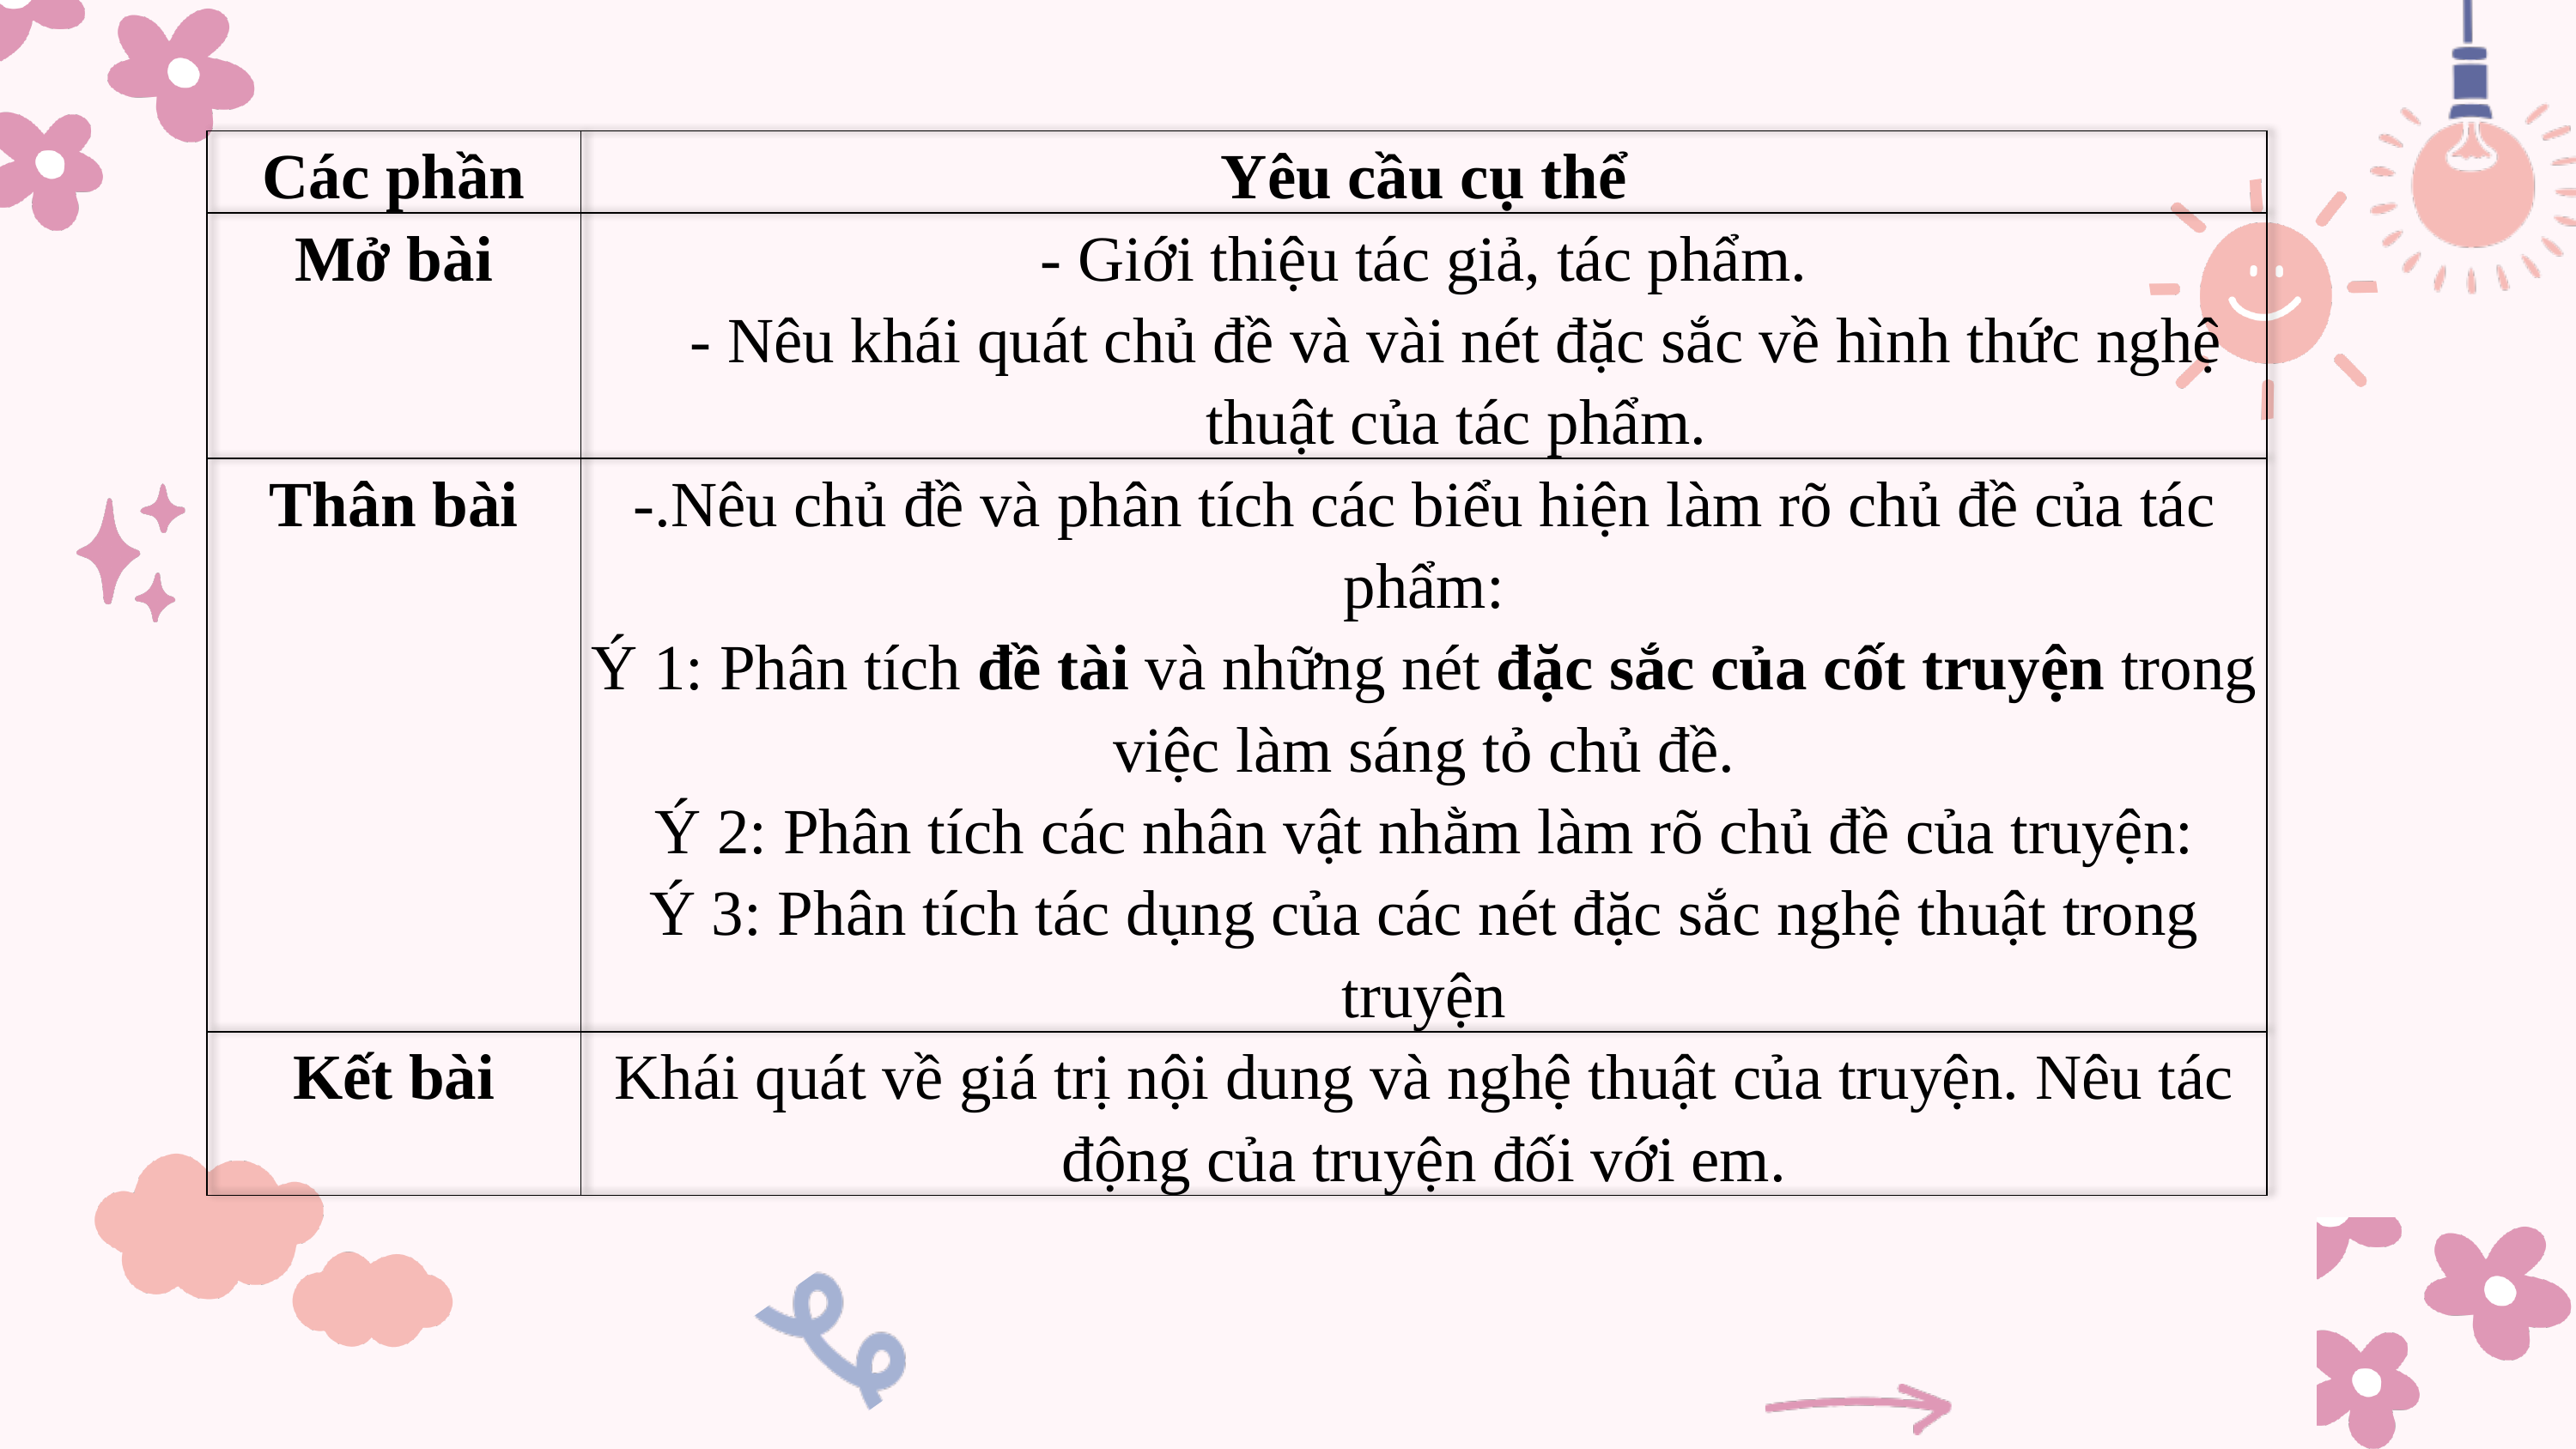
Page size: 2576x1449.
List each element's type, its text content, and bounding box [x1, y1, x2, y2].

table_cell Kết bài [208, 1033, 580, 1195]
text_box [0, 0, 259, 231]
table_cell Mở bài [208, 214, 580, 458]
table_cell Khái quát về giá trị nội dung và nghệ thuật của truyện. Nêu tác động của truyện đối với em. [581, 1033, 2266, 1195]
text_box [2369, 0, 2576, 300]
text_box [94, 1152, 459, 1354]
table_header Yêu cầu cụ thể [581, 131, 2266, 212]
text_box [724, 1237, 948, 1449]
table_cell Thân bài [208, 459, 580, 1031]
text_box [74, 482, 185, 622]
table_cell - Giới thiệu tác giả, tác phẩm. - Nêu khái quát chủ đề và vài nét đặc sắc về hình thức nghệ thuật của tác phẩm. [581, 214, 2266, 458]
text_box [2279, 164, 2394, 418]
table_cell -.Nêu chủ đề và phân tích các biểu hiện làm rõ chủ đề của tác phẩm: Ý 1: Phân tích đề tài và những nét đặc sắc của cốt truyện trong việc làm sáng tỏ chủ đề. Ý 2: Phân tích các nhân vật nhằm làm rõ chủ đề của truyện: Ý 3: Phân tích tác dụng của các nét đặc sắc nghệ thuật trong truyện [581, 459, 2266, 1031]
text_box [2317, 1217, 2576, 1449]
text_box [1765, 1384, 1952, 1435]
table_header Các phần [208, 131, 580, 212]
